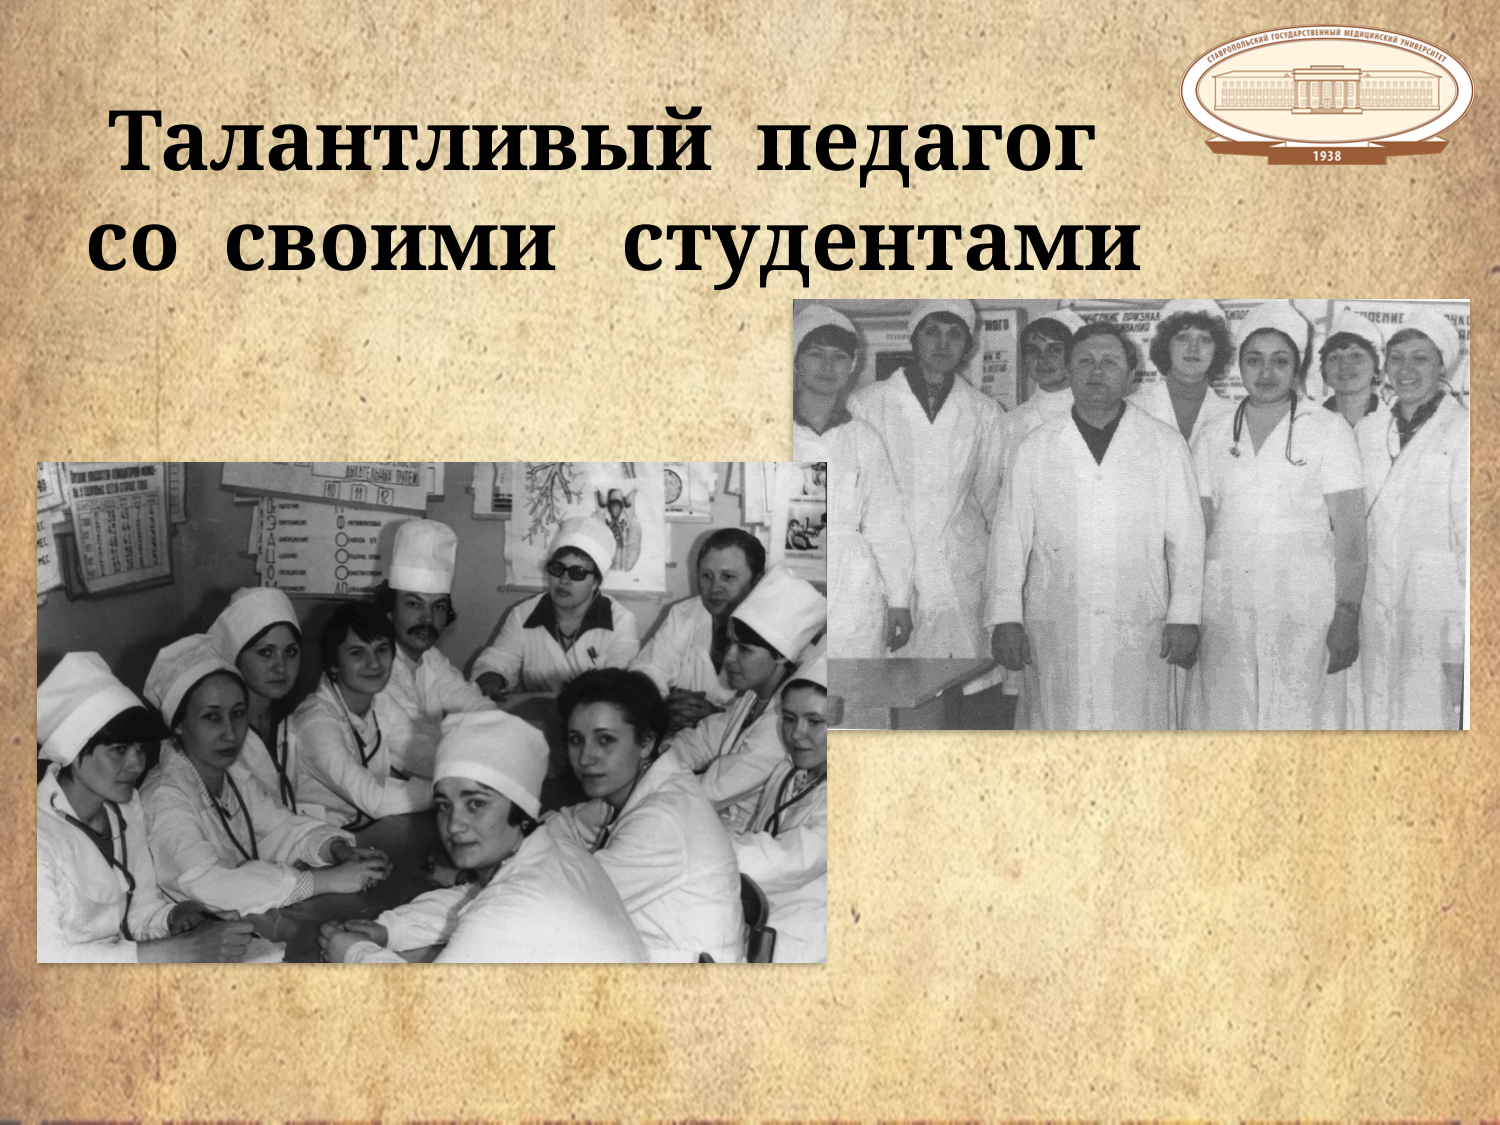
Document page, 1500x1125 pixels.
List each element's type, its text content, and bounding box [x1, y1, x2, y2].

picture [37, 299, 1470, 963]
title Талантливый педагог со своими студентами [64, 112, 1164, 263]
picture [1179, 24, 1475, 166]
